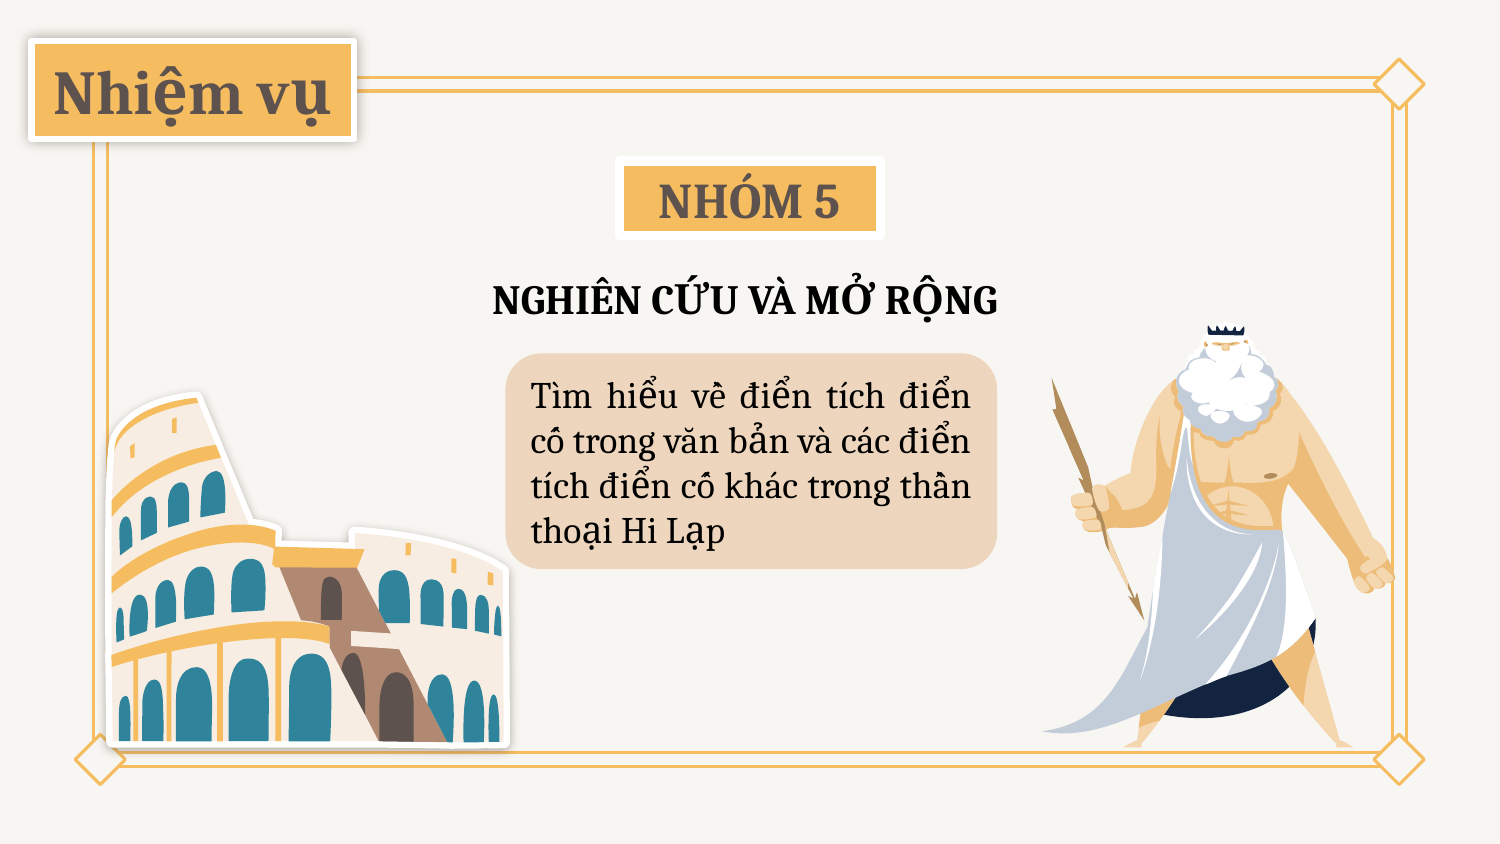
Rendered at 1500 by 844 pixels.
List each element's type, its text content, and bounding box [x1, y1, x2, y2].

title Nhiệm vụ [28, 38, 357, 142]
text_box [108, 397, 504, 743]
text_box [1041, 320, 1396, 748]
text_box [456, 160, 1034, 572]
